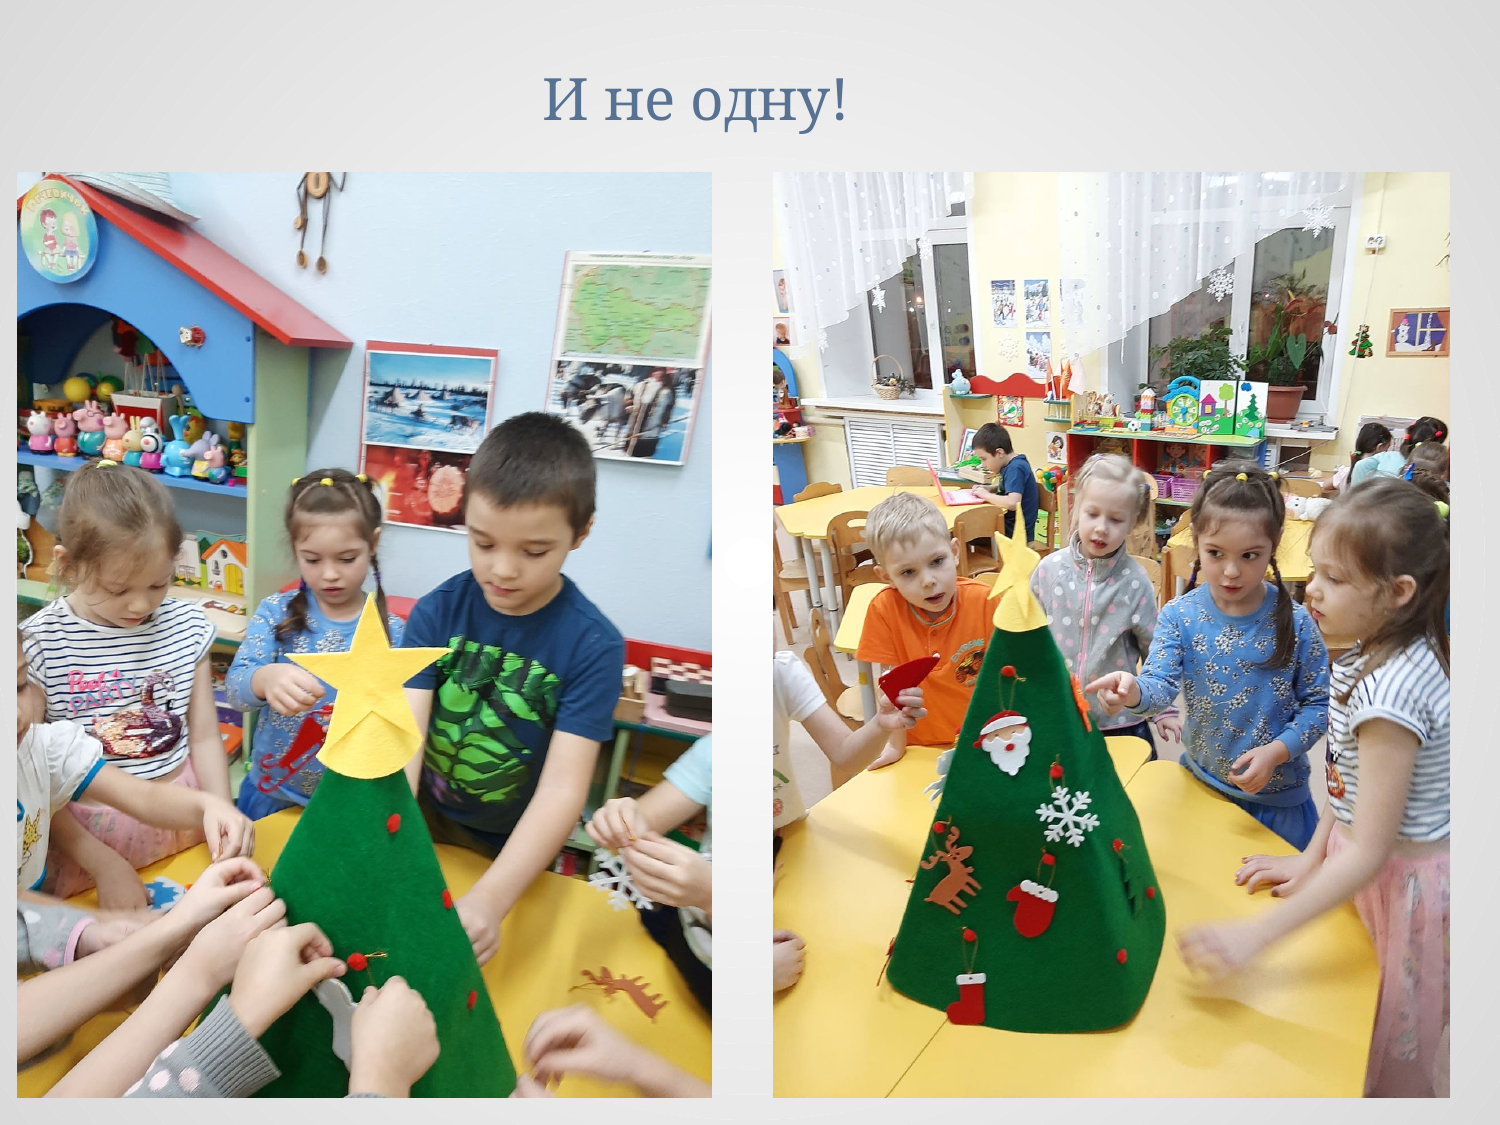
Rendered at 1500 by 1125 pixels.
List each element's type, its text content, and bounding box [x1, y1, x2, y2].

picture [773, 172, 1450, 1098]
text_box И не одну! [466, 54, 987, 140]
picture [17, 172, 712, 1098]
